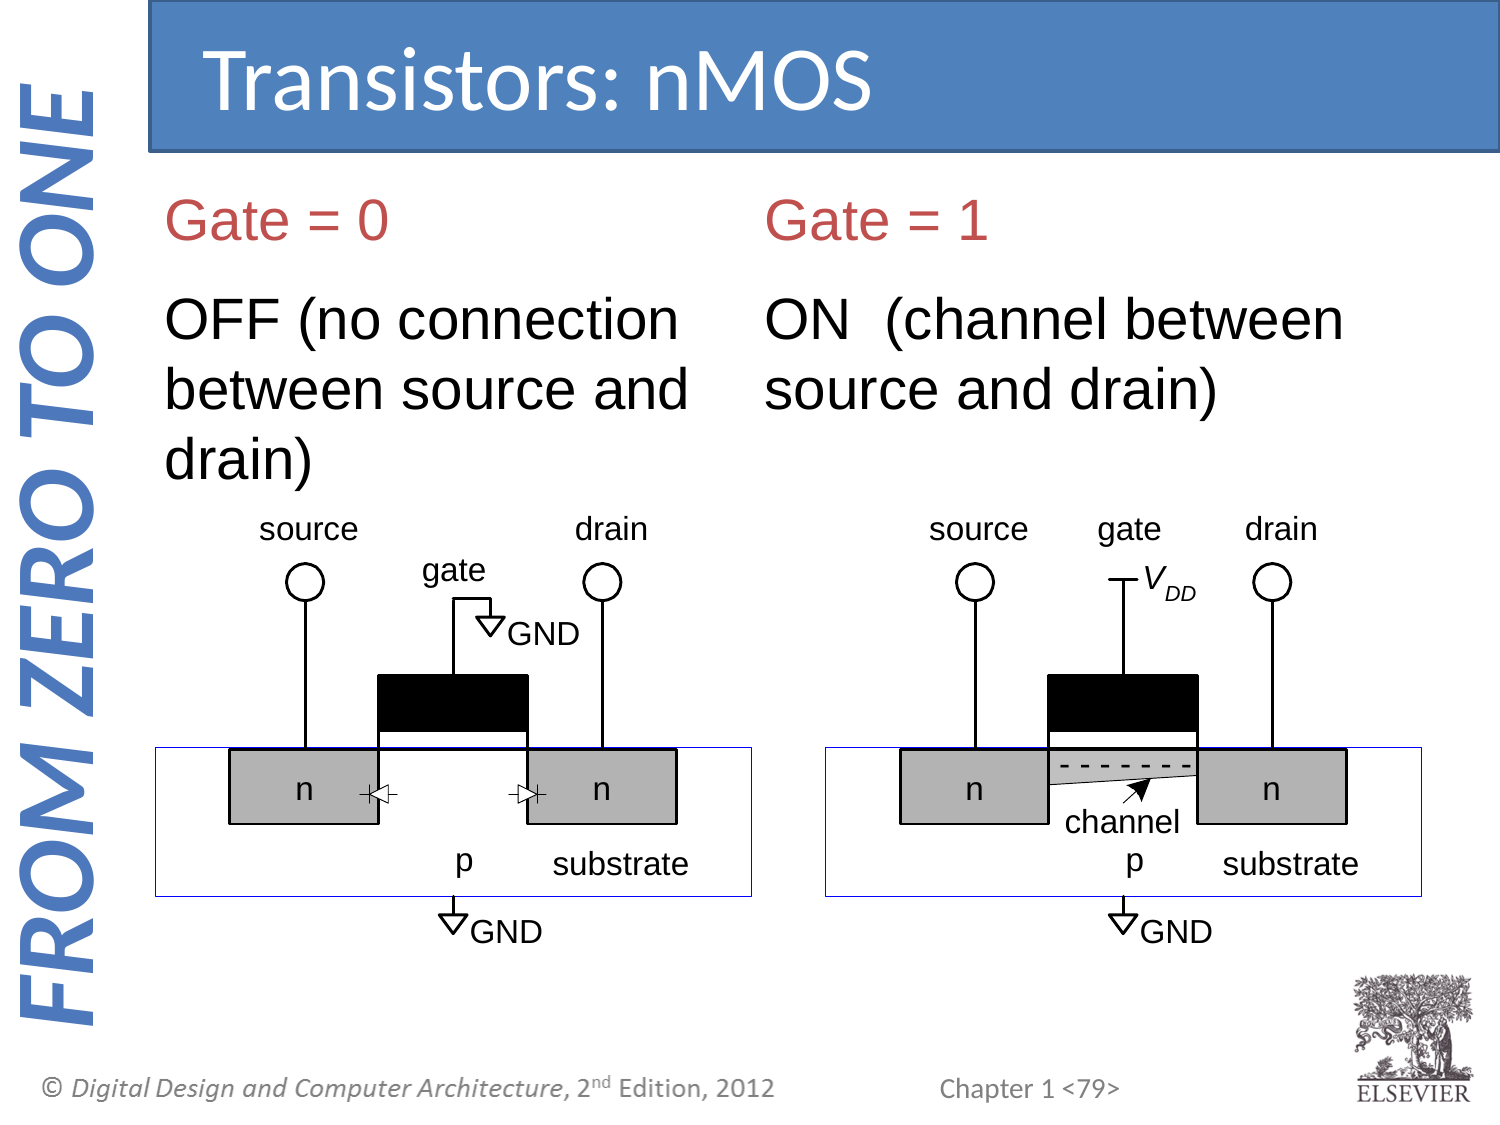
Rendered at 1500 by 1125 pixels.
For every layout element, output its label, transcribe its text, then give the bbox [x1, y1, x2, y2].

text_box [87, 174, 1413, 1025]
text_box Gate = 1 ON (channel between source and drain) [749, 174, 1413, 429]
text_box Gate = 0 OFF (no connection between source and drain) [149, 174, 738, 499]
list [149, 500, 1426, 976]
picture [0, 0, 1500, 1125]
text_box Transistors: nMOS [187, 11, 1488, 136]
